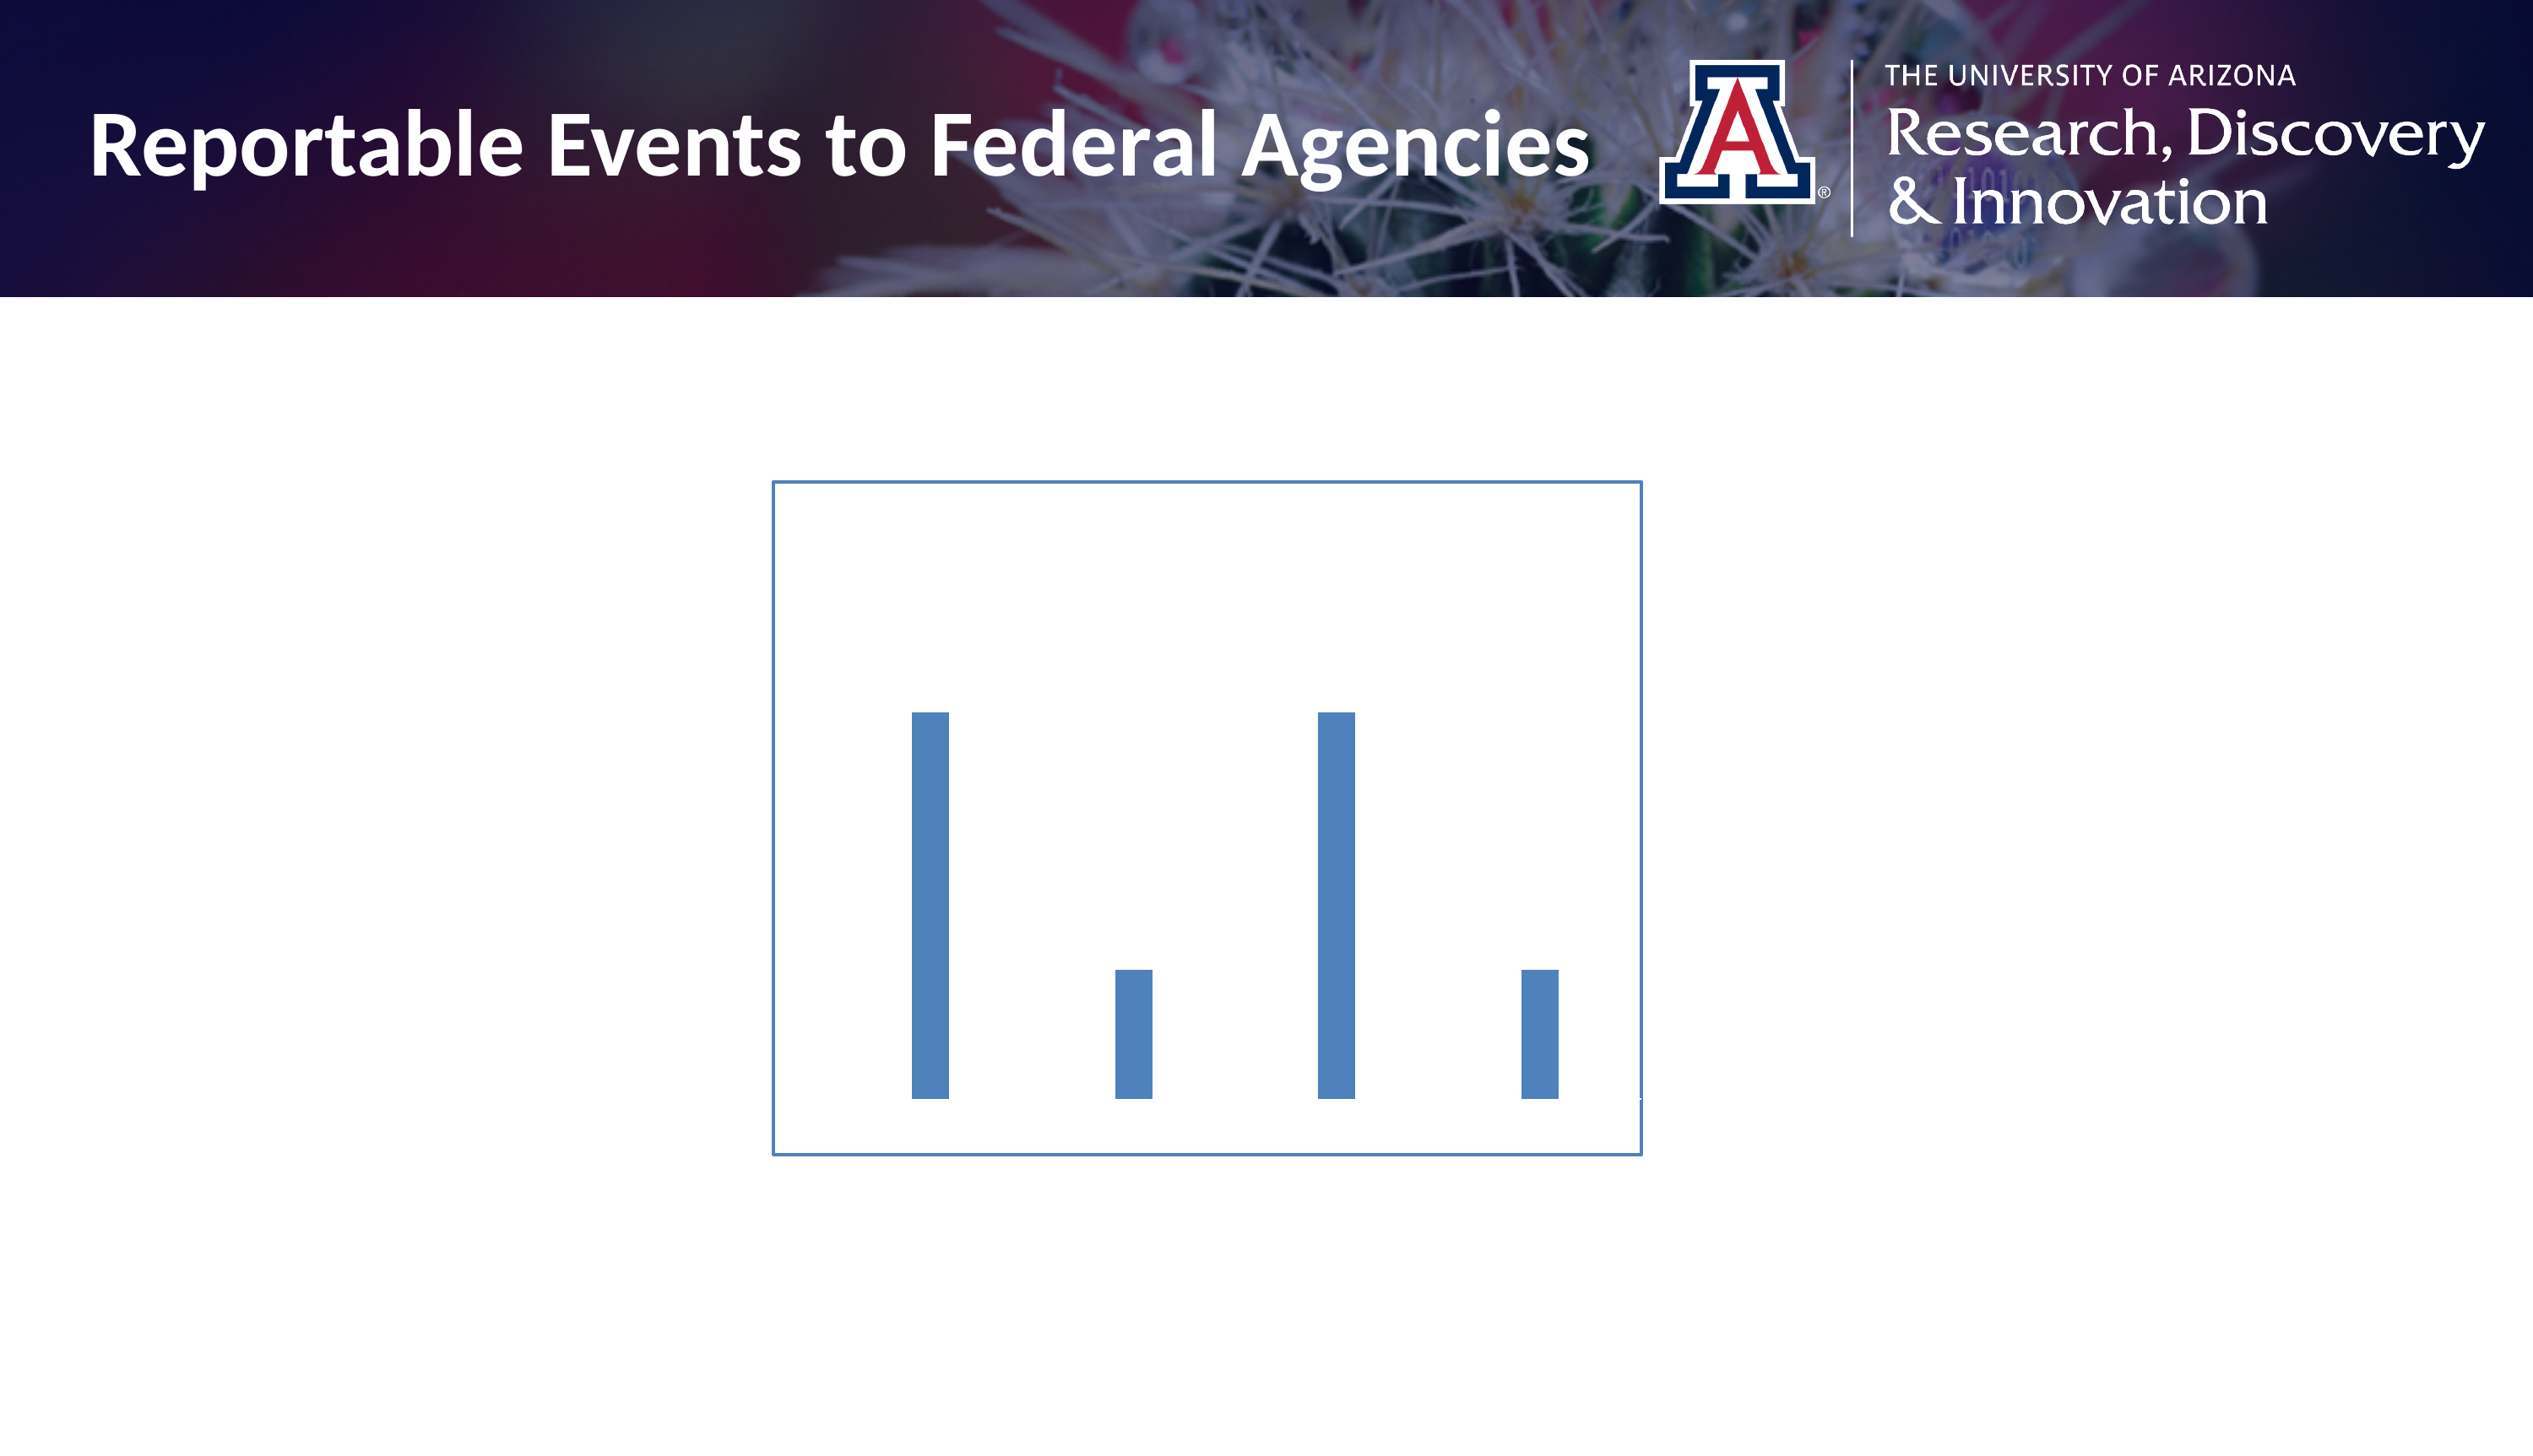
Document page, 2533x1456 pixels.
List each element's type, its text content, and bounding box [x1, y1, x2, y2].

picture [0, 0, 2533, 297]
list Reportable Events to Federal Agencies [89, 100, 1716, 196]
chart [771, 479, 1644, 1157]
